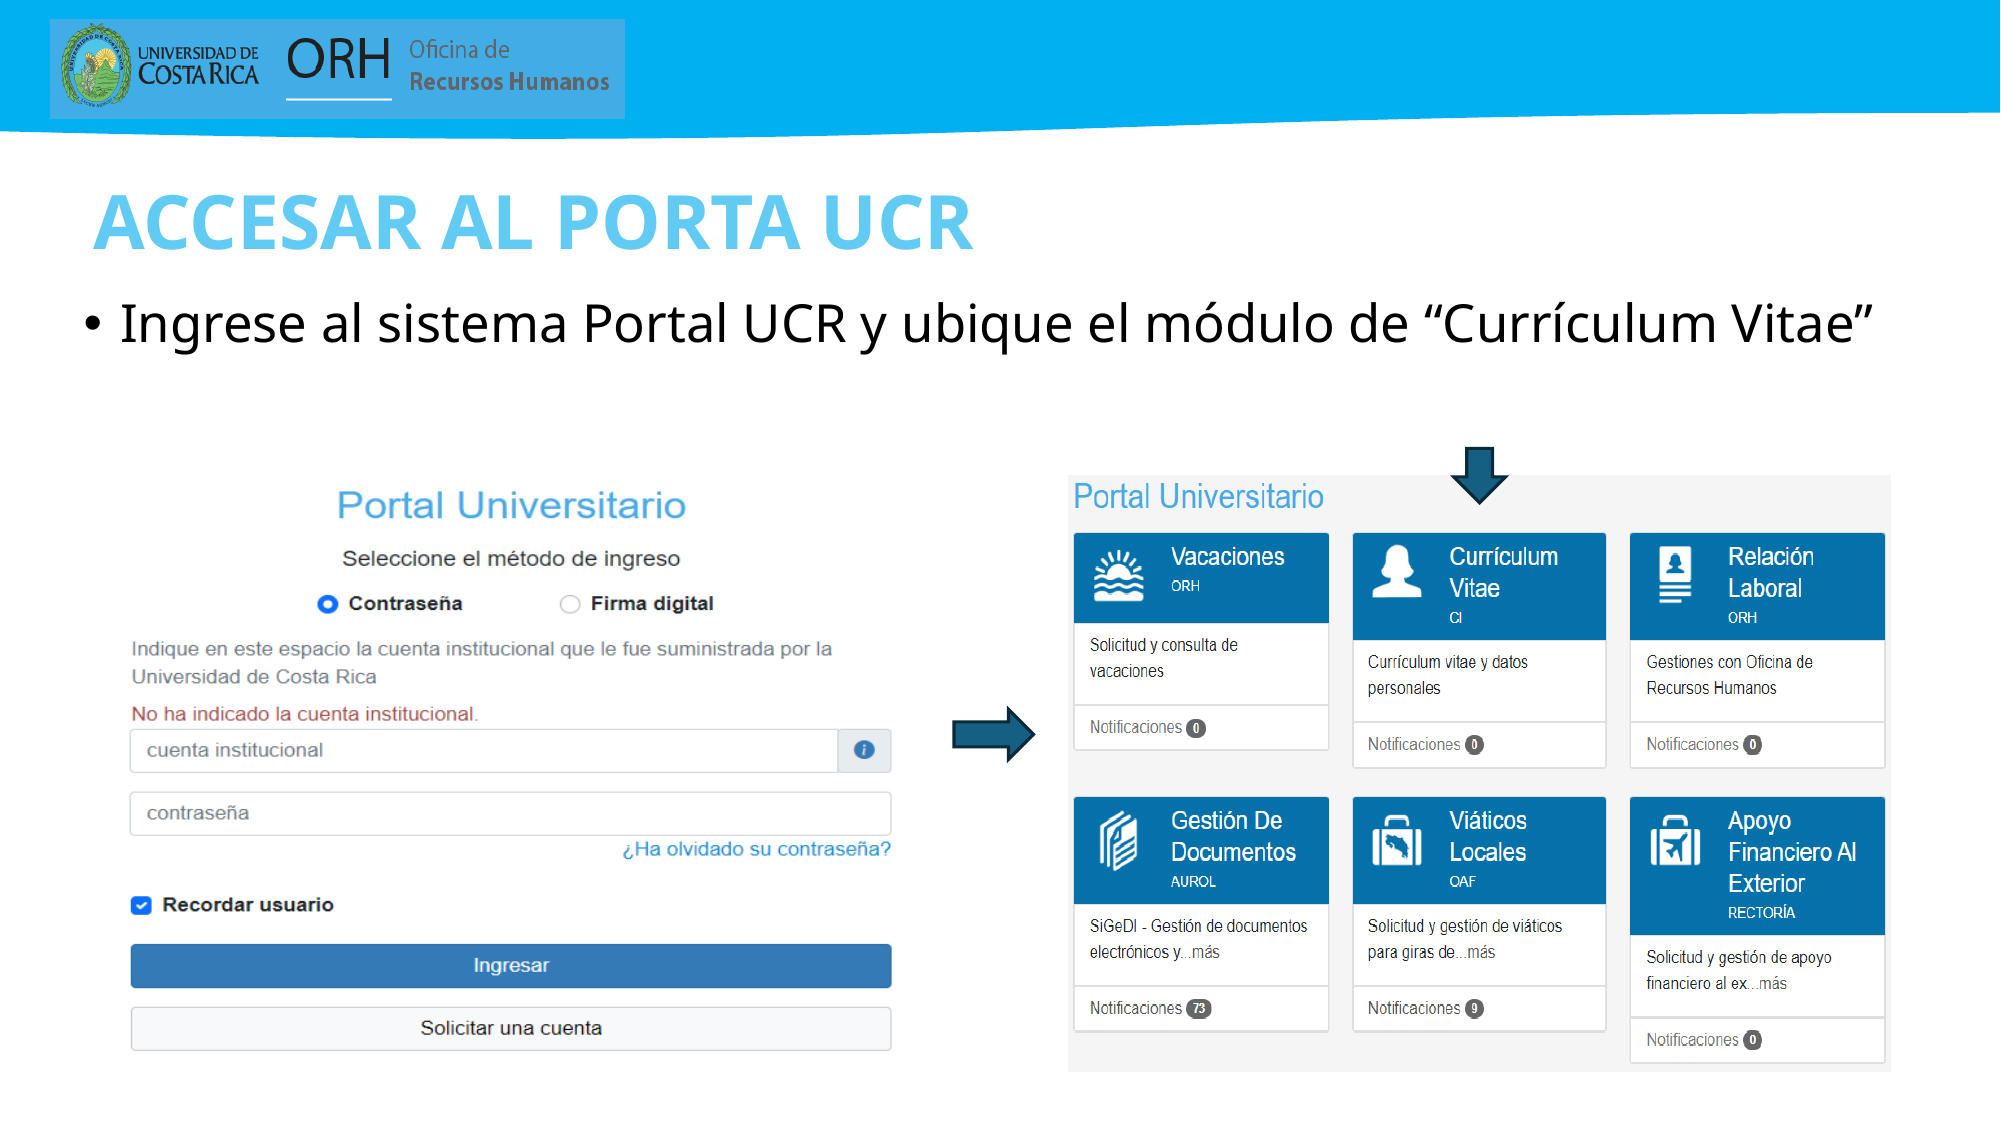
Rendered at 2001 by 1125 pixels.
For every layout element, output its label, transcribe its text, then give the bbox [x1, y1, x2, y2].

text_box ACCESAR AL PORTA UCR [78, 167, 1247, 272]
text_box [0, 0, 2000, 141]
text_box [952, 705, 1036, 764]
list Ingrese al sistema Portal UCR y ubique el módulo de “Currículum Vitae” [68, 289, 1919, 416]
picture [1068, 475, 1892, 1073]
picture [51, 20, 624, 118]
picture [96, 438, 920, 1073]
text_box [1465, 446, 1495, 475]
